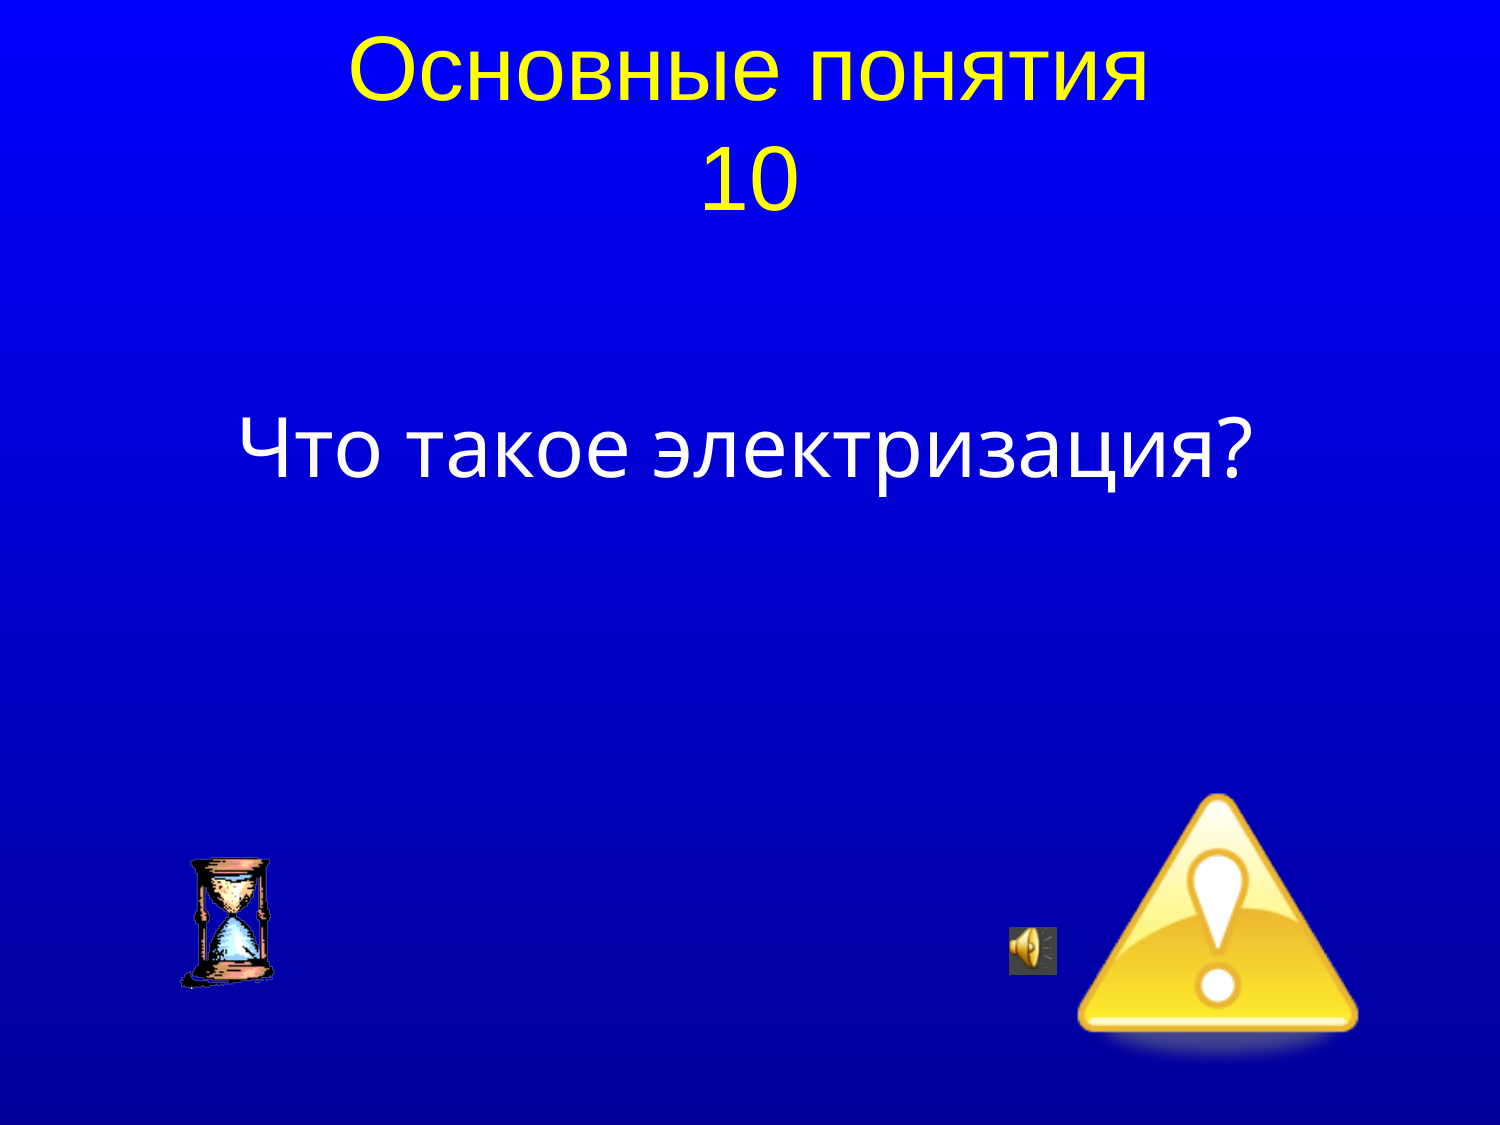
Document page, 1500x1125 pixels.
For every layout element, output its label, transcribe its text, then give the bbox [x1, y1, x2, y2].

list Что такое электризация? [70, 386, 1421, 786]
picture [152, 831, 305, 989]
text_box Основные понятия 10 [74, 24, 1425, 213]
picture [1068, 763, 1370, 1064]
picture [1007, 925, 1059, 977]
